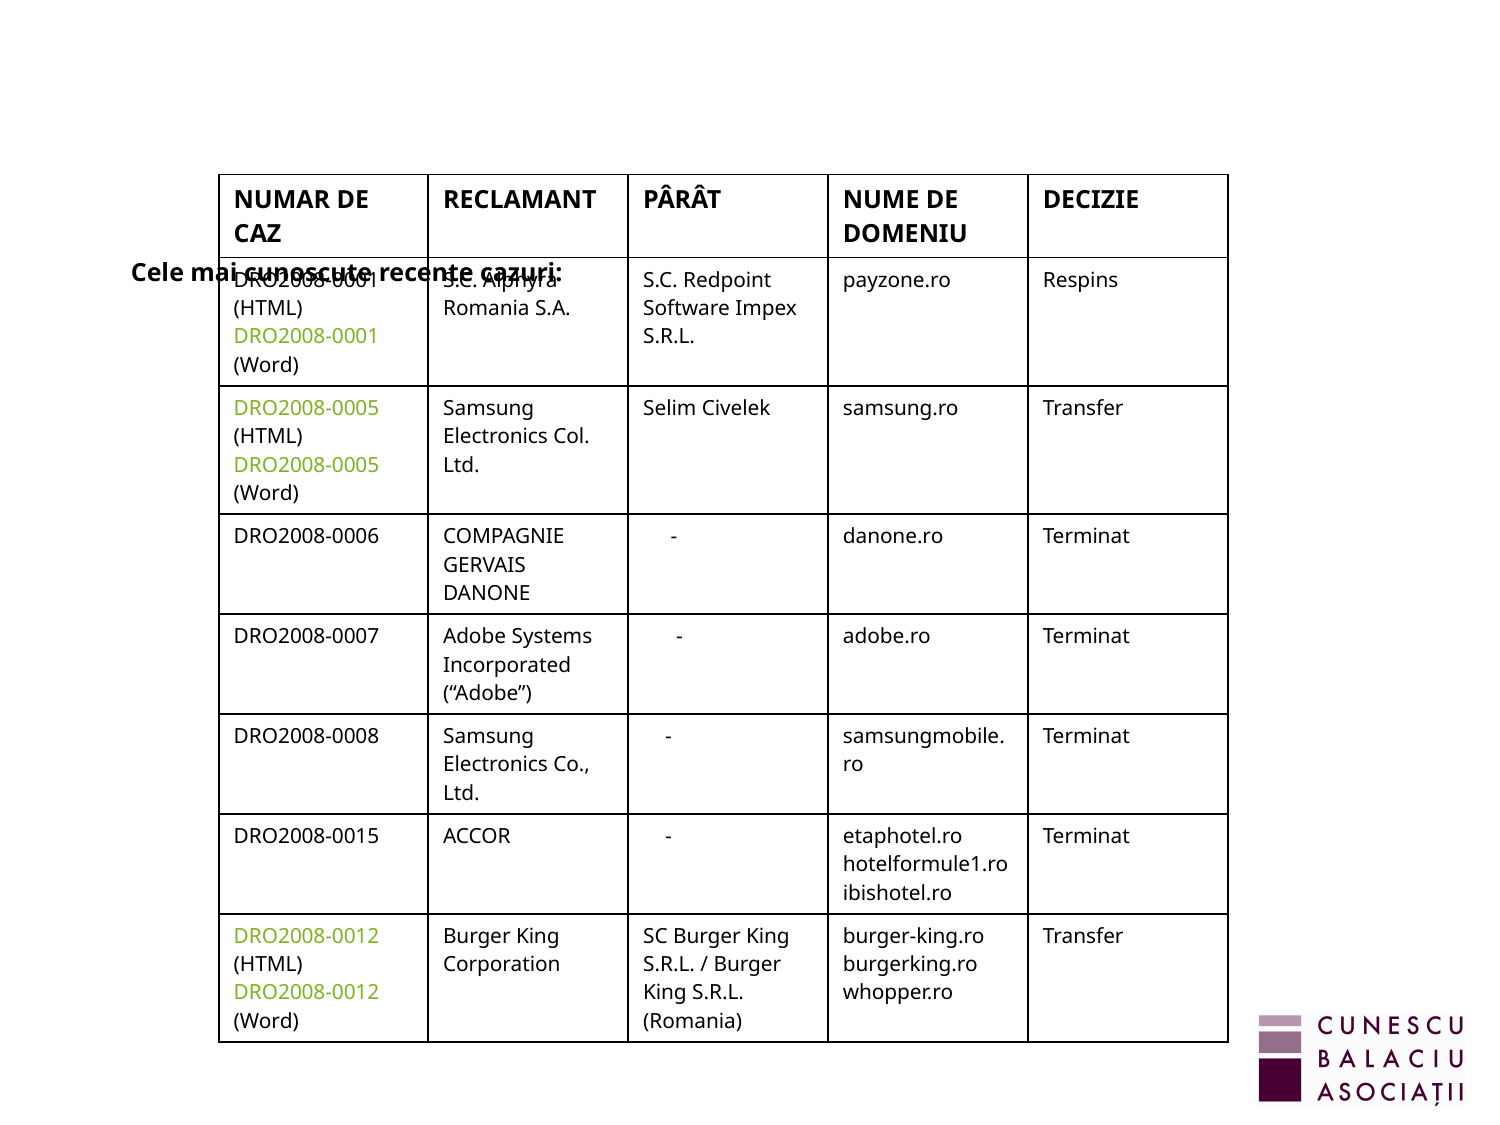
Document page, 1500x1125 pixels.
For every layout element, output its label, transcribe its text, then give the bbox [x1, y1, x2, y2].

table_cell Transfer [1029, 915, 1227, 1041]
picture [1257, 1013, 1466, 1107]
table_header NUMAR DE CAZ [220, 175, 427, 257]
table_cell adobe.ro [829, 615, 1027, 713]
table_header RECLAMANT [429, 175, 627, 257]
table_cell - [629, 715, 827, 813]
table_cell burger-king.ro burgerking.ro whopper.ro [829, 915, 1027, 1041]
table_cell samsungmobile.ro [829, 715, 1027, 813]
table_cell SC Burger King S.R.L. / Burger King S.R.L. (Romania) [629, 915, 827, 1041]
table_cell Burger King Corporation [429, 915, 627, 1041]
table_cell DRO2008-0012 (HTML) DRO2008-0012 (Word) [220, 915, 427, 1041]
table_cell DRO2008-0007 [220, 615, 427, 713]
table_cell DRO2008-0006 [220, 515, 427, 613]
table_cell S.C. Alphyra Romania S.A. [429, 258, 627, 385]
table_cell Terminat [1029, 515, 1227, 613]
table_cell samsung.ro [829, 387, 1027, 513]
table_header PÂRÂT [629, 175, 827, 257]
table_cell COMPAGNIE GERVAIS DANONE [429, 515, 627, 613]
table_cell - [629, 815, 827, 913]
table_cell Adobe Systems Incorporated (“Adobe”) [429, 615, 627, 713]
table_cell DRO2008-0008 [220, 715, 427, 813]
table_cell ACCOR [429, 815, 627, 913]
table_header DECIZIE [1029, 175, 1227, 257]
table_cell S.C. Redpoint Software Impex S.R.L. [629, 258, 827, 385]
table_cell payzone.ro [829, 258, 1027, 385]
table_cell DRO2008-0005 (HTML) DRO2008-0005 (Word) [220, 387, 427, 513]
table_cell Respins [1029, 258, 1227, 385]
table_cell - [629, 515, 827, 613]
table_cell Terminat [1029, 715, 1227, 813]
table_header NUME DE DOMENIU [829, 175, 1027, 257]
table_cell danone.ro [829, 515, 1027, 613]
table_cell Selim Civelek [629, 387, 827, 513]
table_cell - [629, 615, 827, 713]
text_box Cele mai cunoscute recente cazuri: [130, 111, 1398, 971]
table_cell DRO2008-0001 (HTML) DRO2008-0001 (Word) [220, 258, 427, 385]
table_cell DRO2008-0015 [220, 815, 427, 913]
table_cell Samsung Electronics Co., Ltd. [429, 715, 627, 813]
table_cell Samsung Electronics Col. Ltd. [429, 387, 627, 513]
table_cell Terminat [1029, 615, 1227, 713]
table_cell Terminat [1029, 815, 1227, 913]
table_cell Transfer [1029, 387, 1227, 513]
table_cell etaphotel.ro hotelformule1.ro ibishotel.ro [829, 815, 1027, 913]
